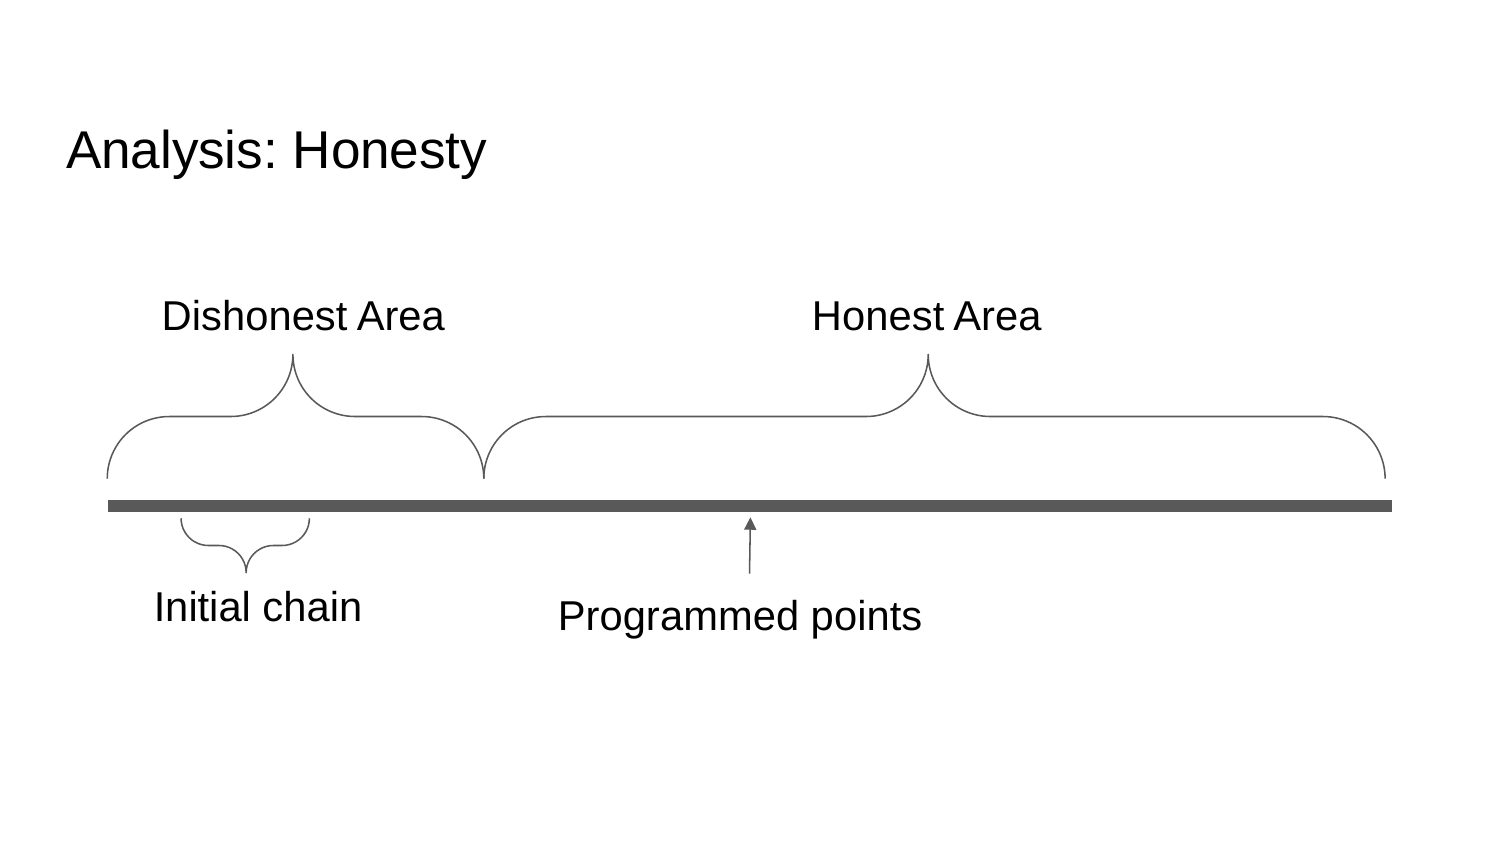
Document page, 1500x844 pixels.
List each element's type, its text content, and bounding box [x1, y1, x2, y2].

text_box [107, 354, 484, 479]
text_box Initial chain [138, 564, 378, 645]
title Analysis: Honesty [51, 101, 1449, 195]
text_box Dishonest Area [146, 273, 529, 354]
text_box Programmed points [542, 573, 1017, 654]
text_box [483, 354, 1386, 479]
text_box [181, 518, 310, 564]
text_box Honest Area [796, 273, 1179, 354]
